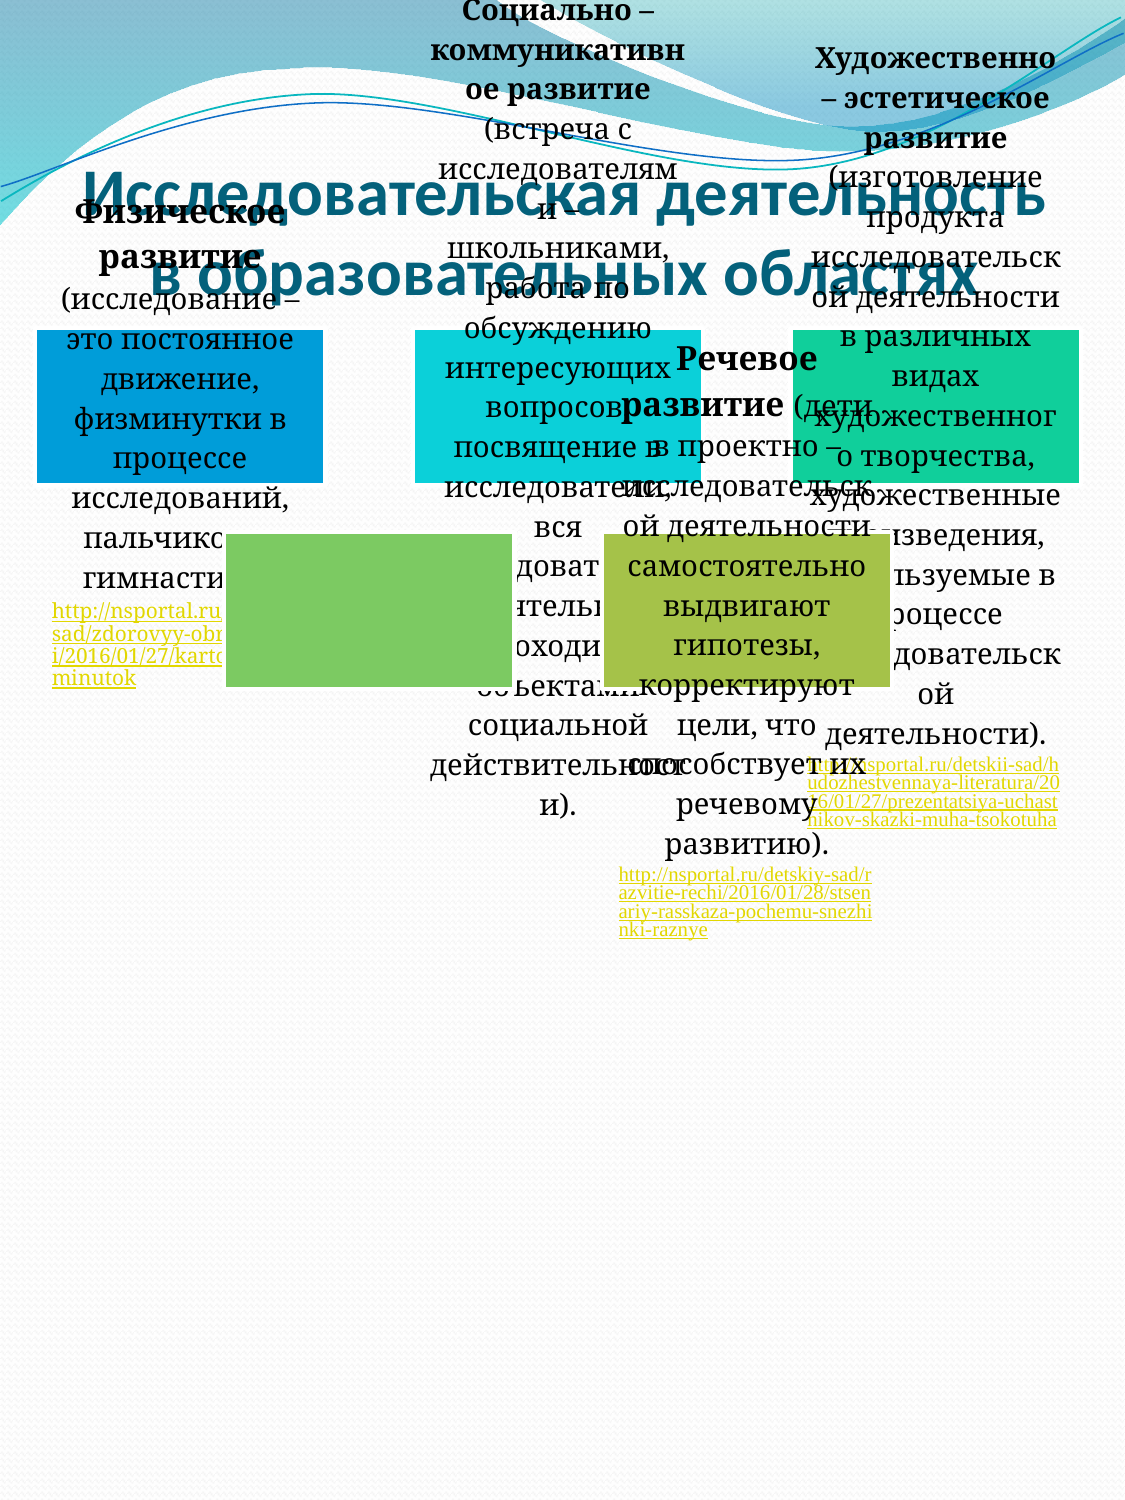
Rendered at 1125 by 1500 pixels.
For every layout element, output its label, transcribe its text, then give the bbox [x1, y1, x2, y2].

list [34, 327, 1082, 1500]
title Исследовательская деятельность в образовательных областях [58, 58, 1072, 309]
